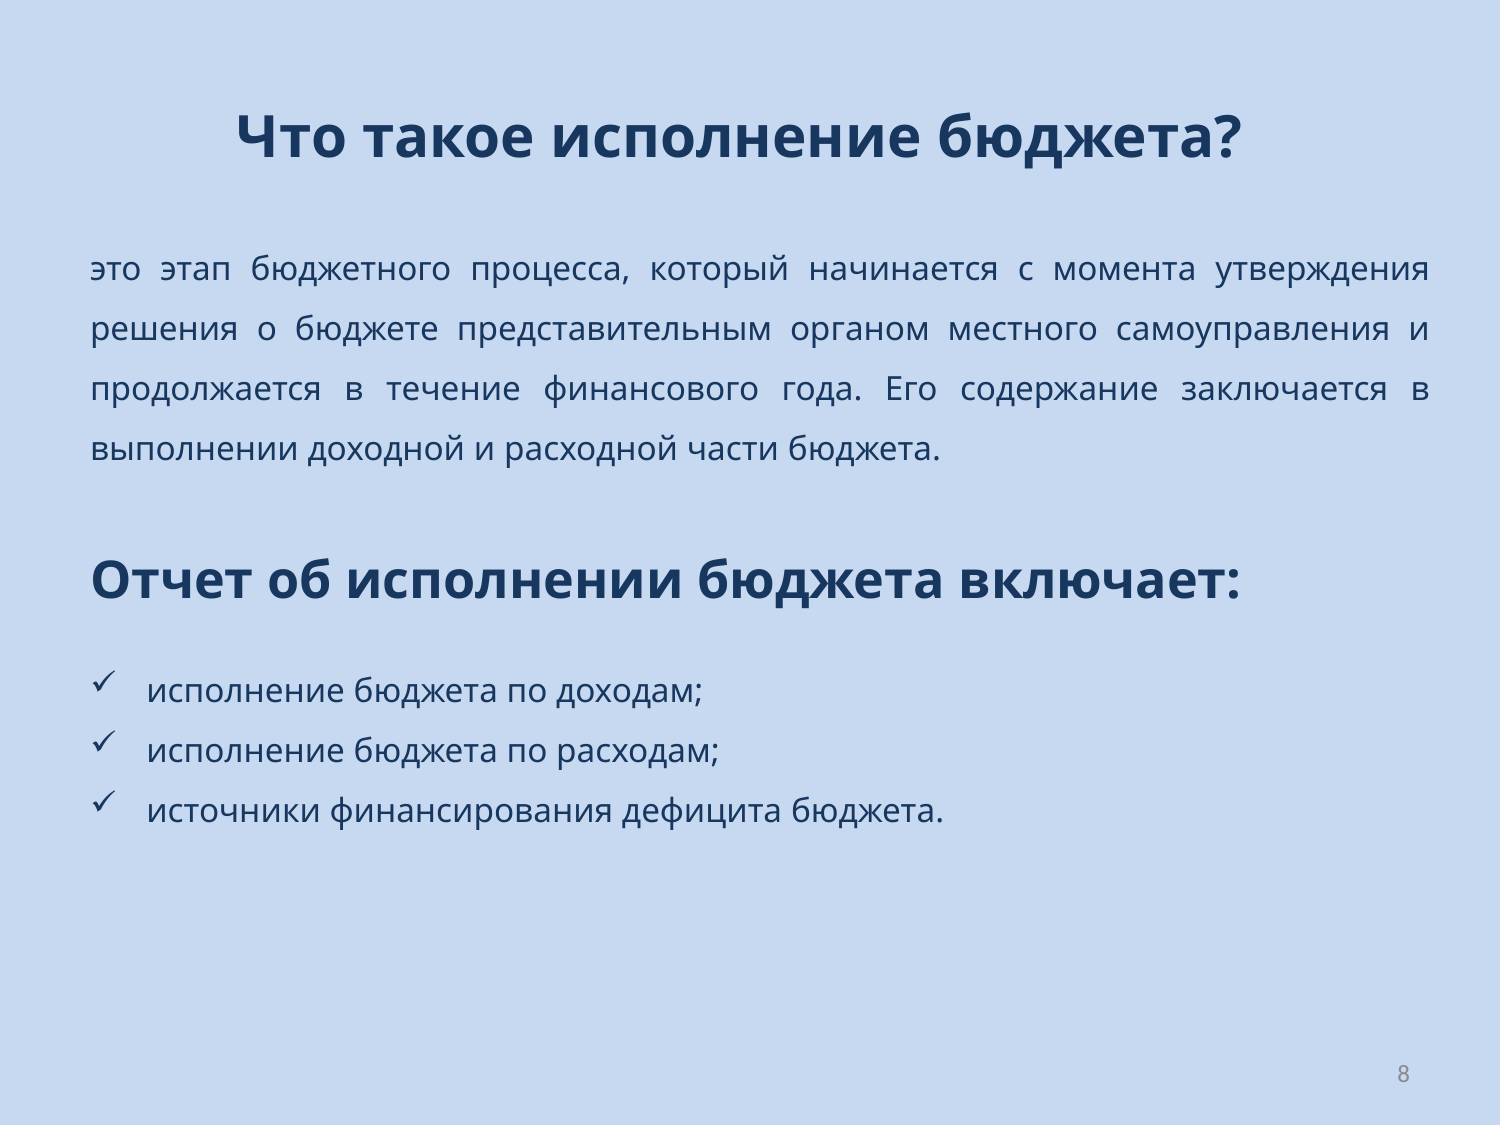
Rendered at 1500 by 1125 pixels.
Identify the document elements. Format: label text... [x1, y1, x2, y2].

list это этап бюджетного процесса, который начинается с момента утверждения решения о бюджете представительным органом местного самоуправления и продолжается в течение финансового года. Его содержание заключается в выполнении доходной и расходной части бюджета. Отчет об исполнении бюджета включает: исполнение бюджета по доходам; исполнение бюджета по расходам; источники финансирования дефицита бюджета. [75, 219, 1447, 1102]
title Что такое исполнение бюджета? [64, 78, 1415, 191]
slide_number 8 [1074, 1042, 1425, 1103]
